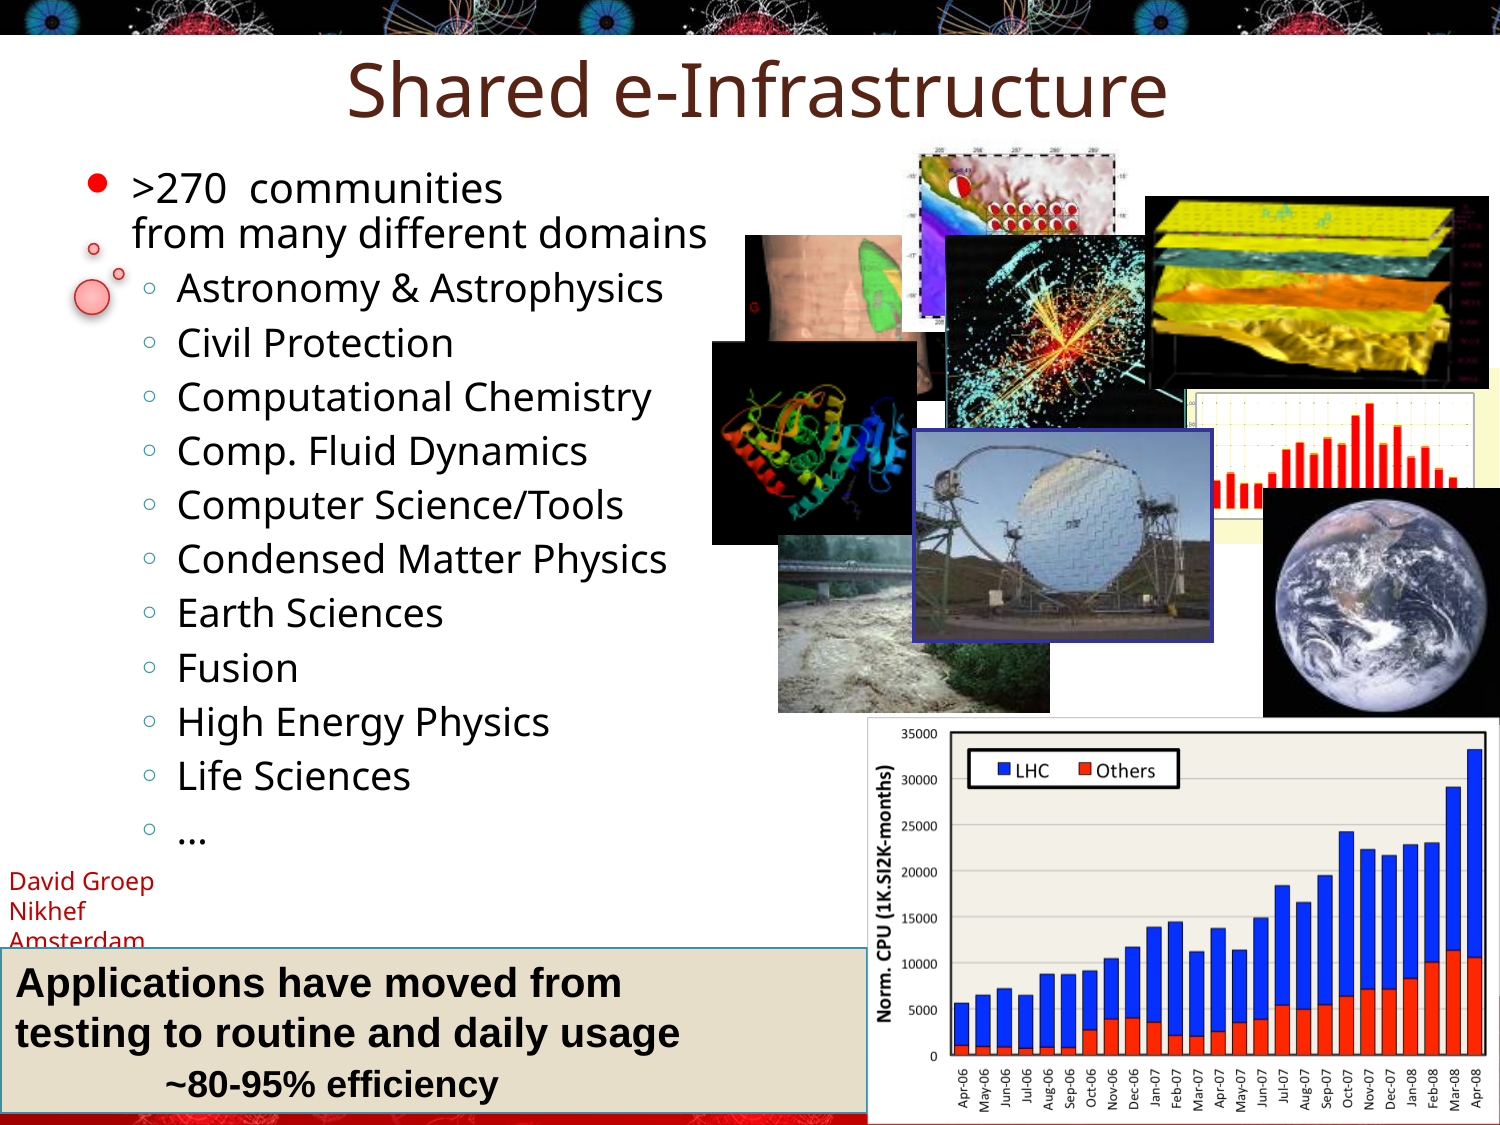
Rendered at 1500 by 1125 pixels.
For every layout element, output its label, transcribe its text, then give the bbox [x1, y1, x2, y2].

picture [0, 0, 1500, 35]
list >270 communities from many different domains Astronomy & Astrophysics Civil Protection Computational Chemistry Comp. Fluid Dynamics Computer Science/Tools Condensed Matter Physics Earth Sciences Fusion High Energy Physics Life Sciences … [56, 159, 749, 947]
title Shared e-Infrastructure [41, 30, 1475, 144]
picture [712, 139, 1500, 1125]
text_box Applications have moved from testing to routine and daily usage ~80-95% efficiency [0, 947, 860, 1114]
